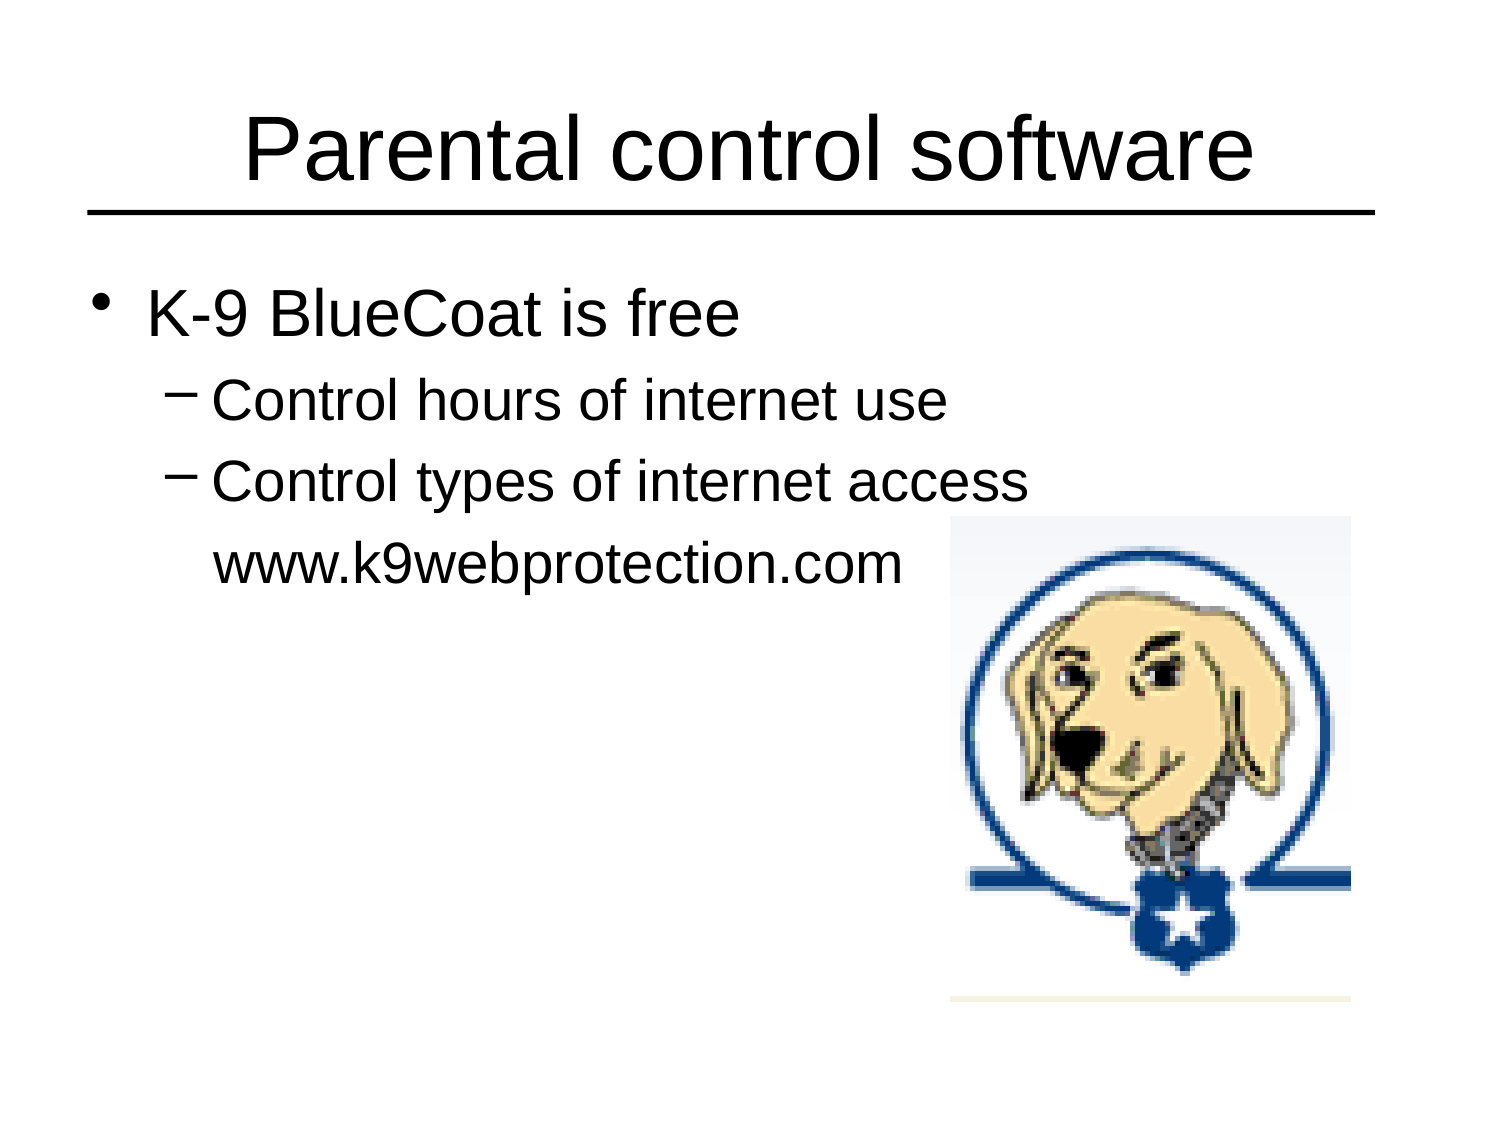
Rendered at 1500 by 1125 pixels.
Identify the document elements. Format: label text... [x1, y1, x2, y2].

picture [949, 515, 1351, 1002]
title Parental control software [75, 50, 1425, 238]
list K-9 BlueCoat is free Control hours of internet use Control types of internet access www.k9webprotection.com [75, 262, 1425, 1005]
